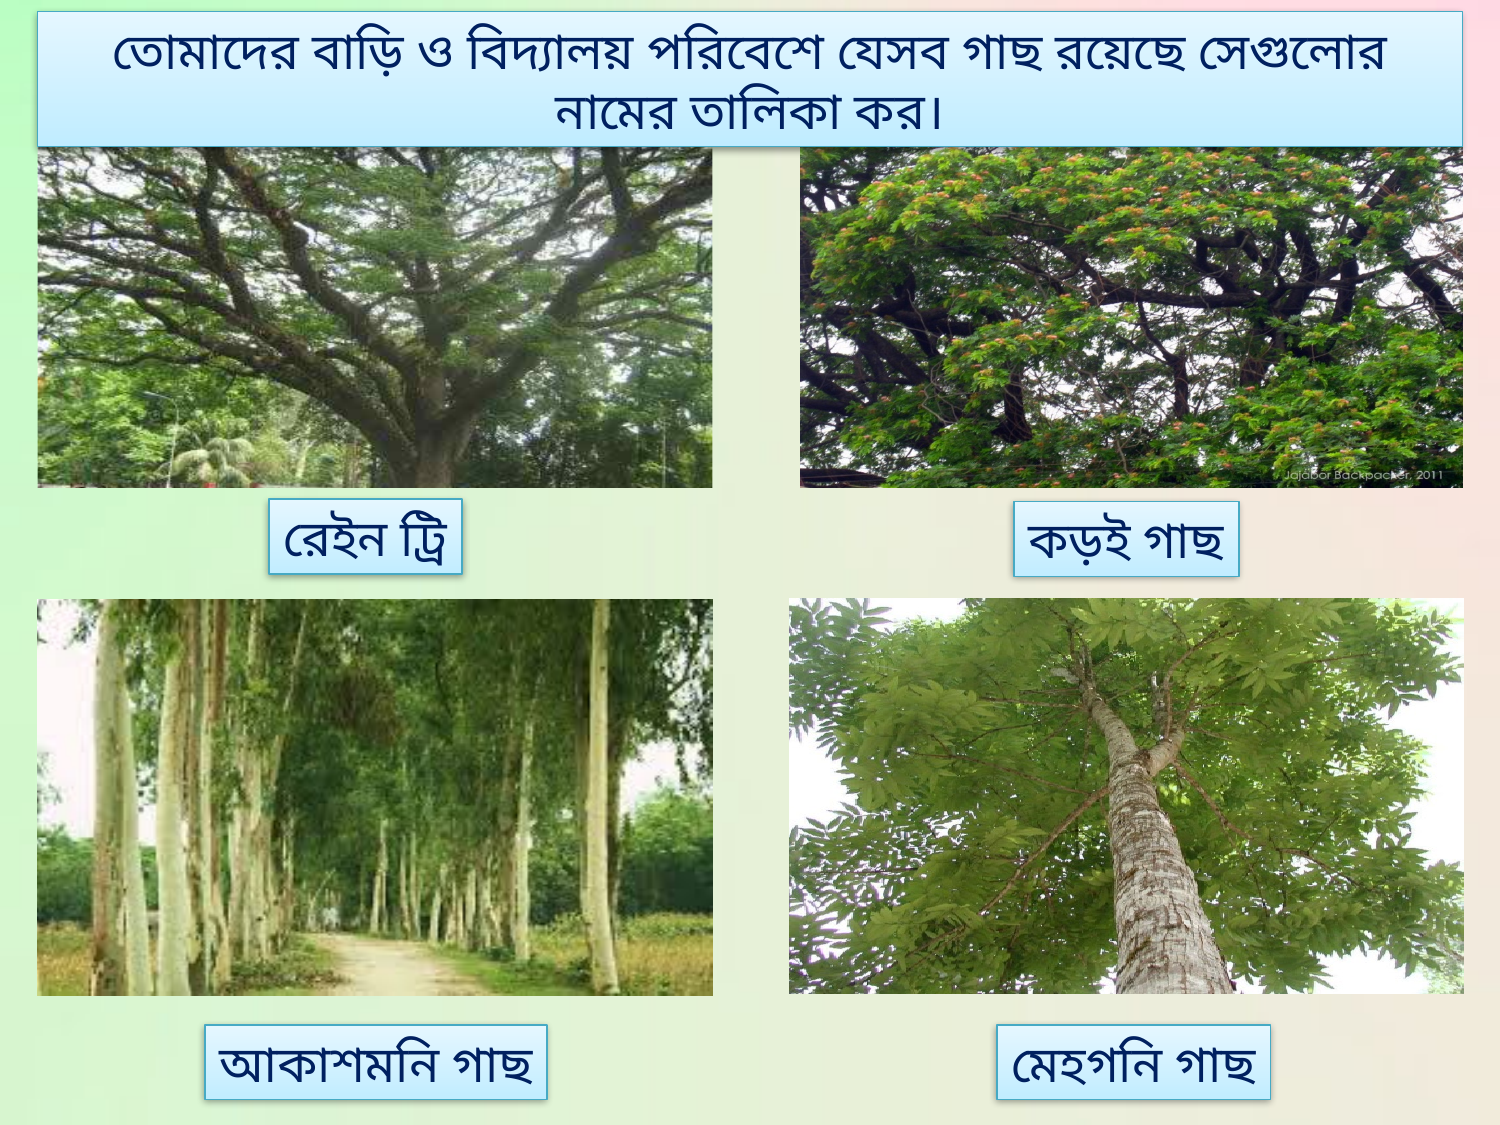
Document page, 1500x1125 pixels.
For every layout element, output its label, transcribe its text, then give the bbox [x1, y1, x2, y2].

text_box রেইন ট্রি [268, 498, 463, 575]
text_box আকাশমনি গাছ [204, 1024, 548, 1100]
text_box তোমাদের বাড়ি ও বিদ্যালয় পরিবেশে যেসব গাছ রয়েছে সেগুলোর নামের তালিকা কর। [37, 11, 1463, 147]
picture [0, 0, 1500, 1125]
text_box মেহগনি গাছ [996, 1024, 1271, 1100]
text_box কড়ই গাছ [1013, 501, 1240, 577]
